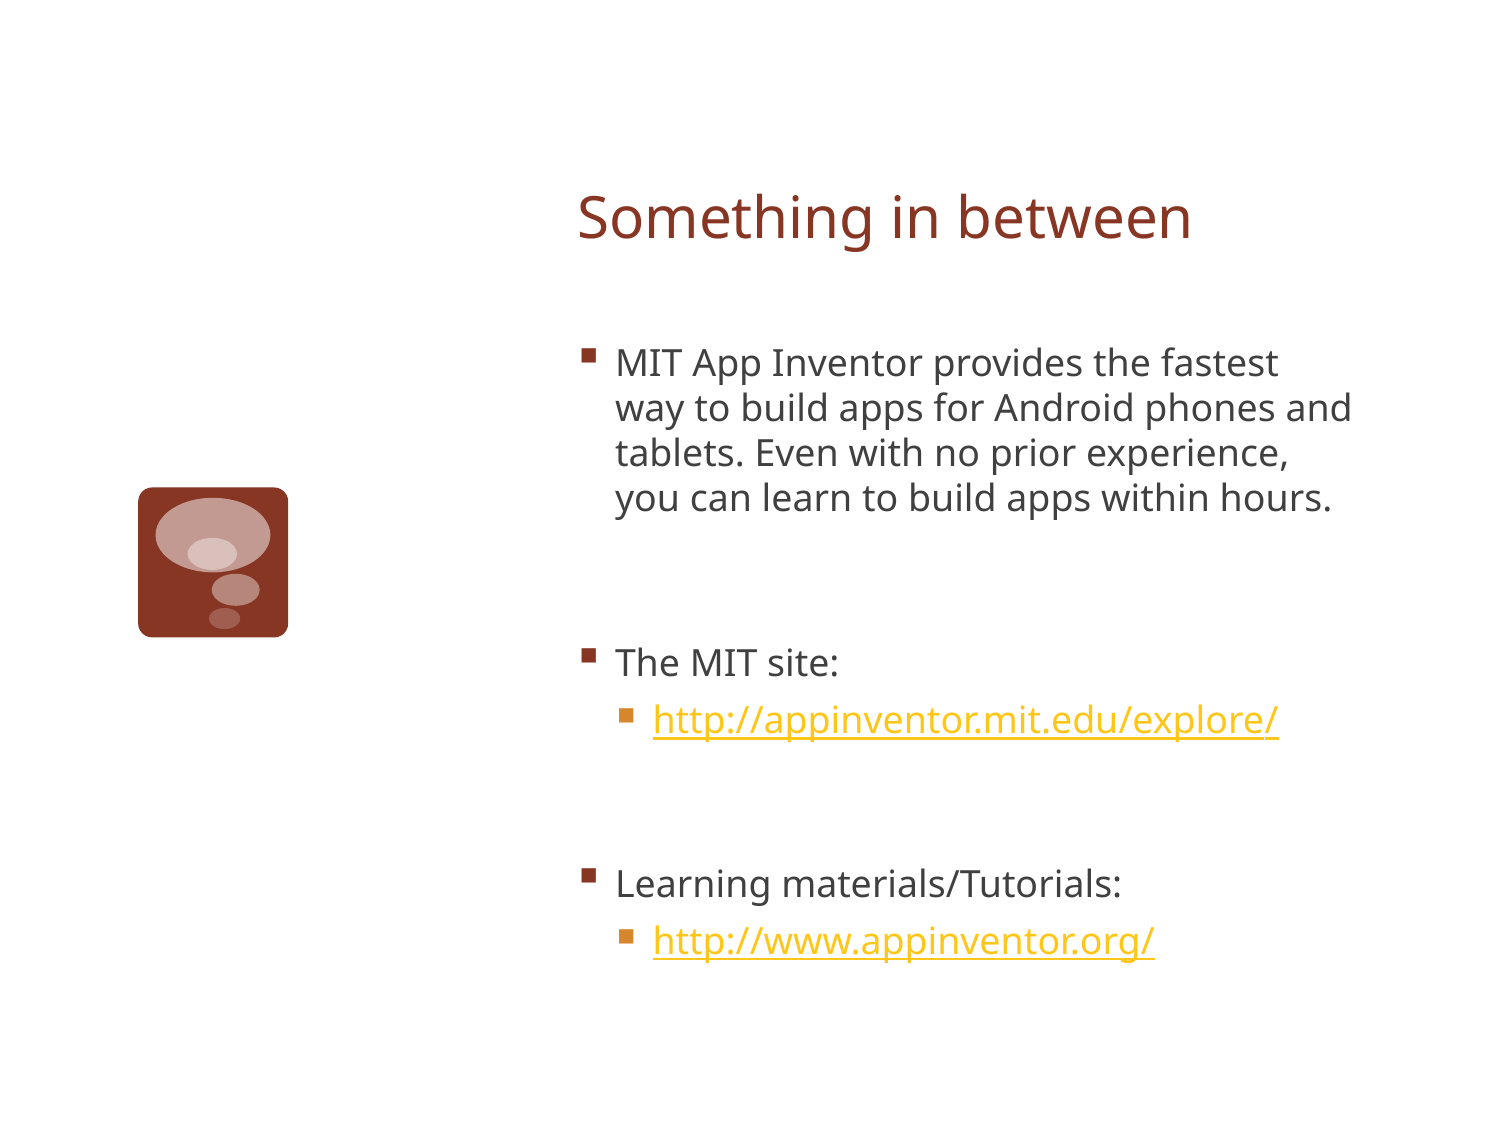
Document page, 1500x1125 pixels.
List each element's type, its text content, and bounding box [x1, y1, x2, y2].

title Something in between [562, 112, 1375, 258]
list MIT App Inventor provides the fastest way to build apps for Android phones and tablets. Even with no prior experience, you can learn to build apps within hours. The MIT site: http://appinventor.mit.edu/explore/ Learning materials/Tutorials: http://www.appinventor.org/ [562, 331, 1374, 1005]
